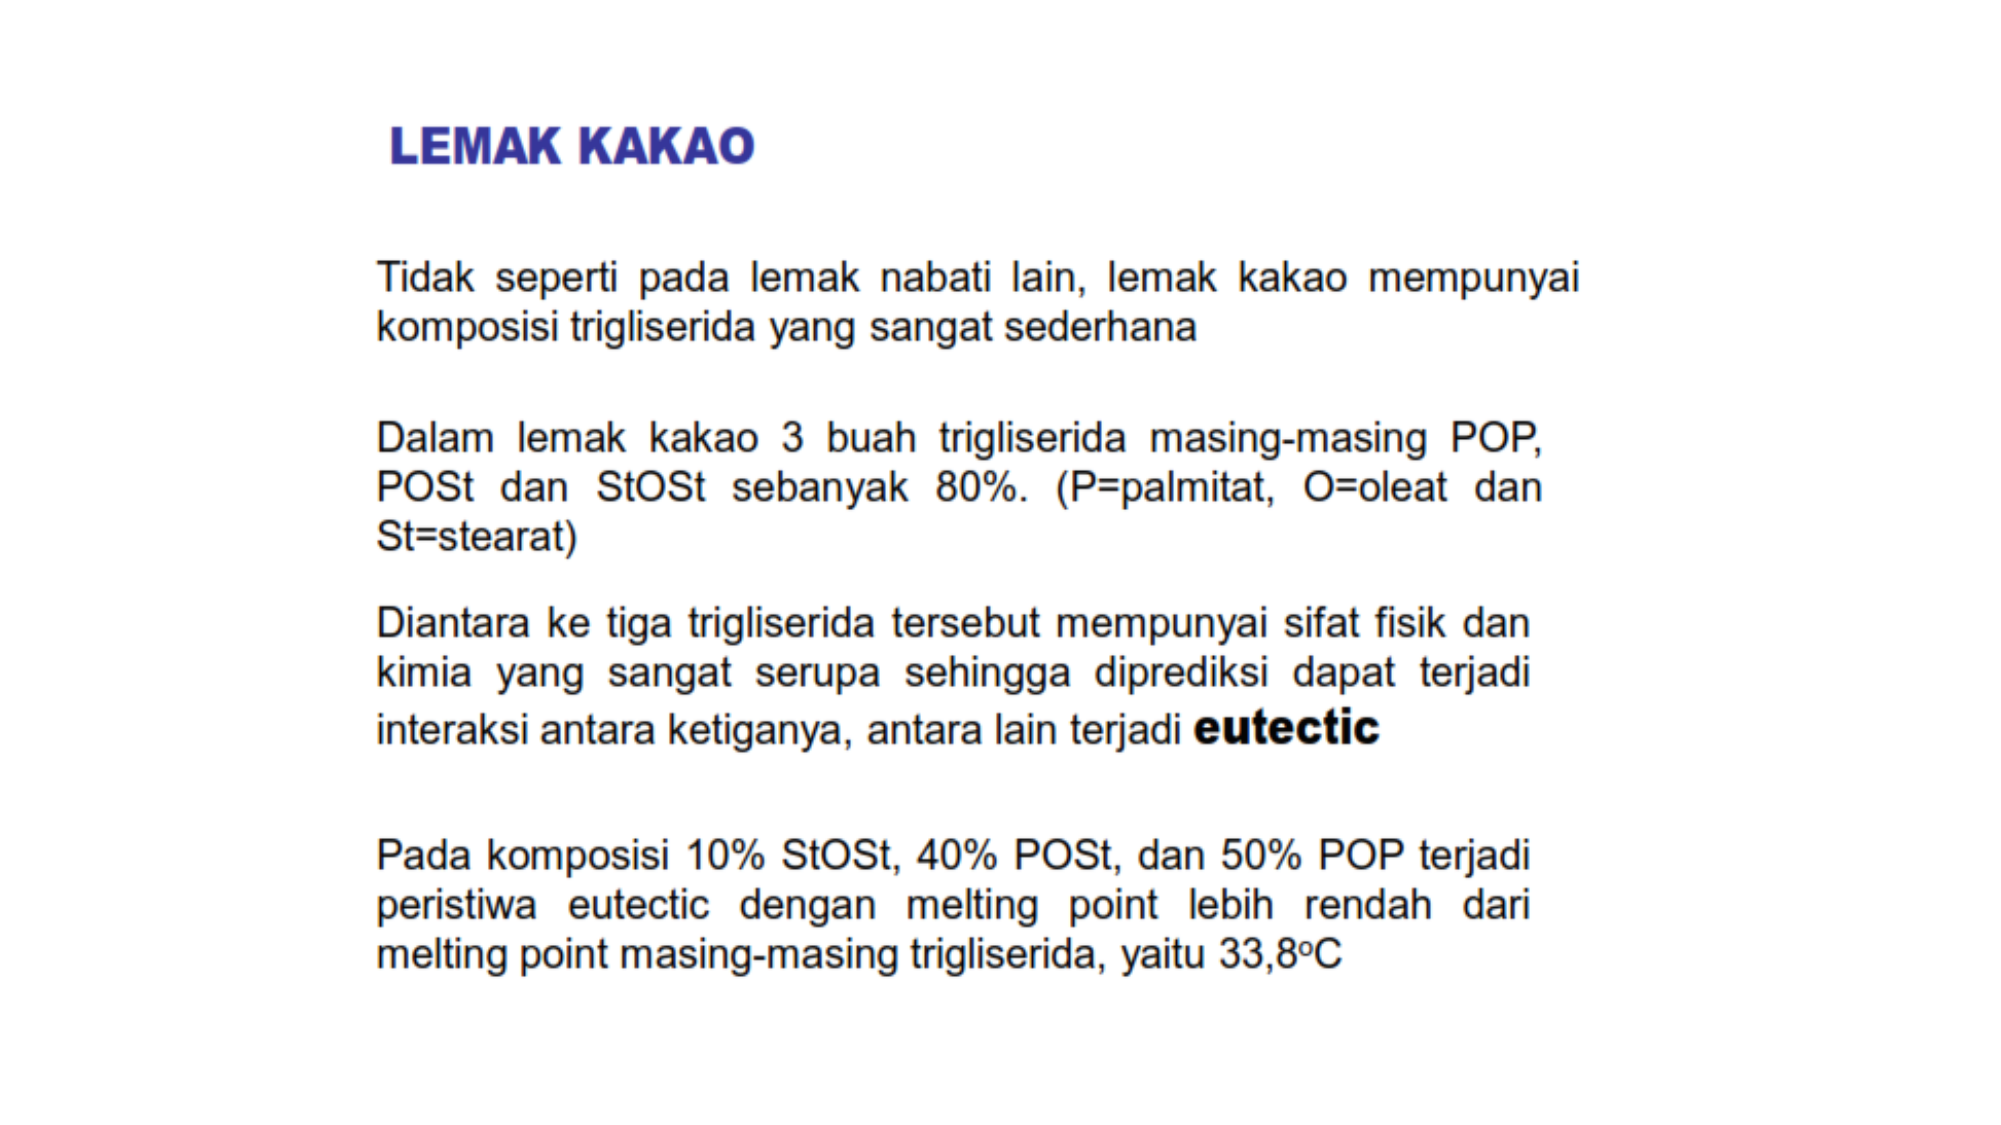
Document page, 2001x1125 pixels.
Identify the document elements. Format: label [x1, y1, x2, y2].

picture [343, 76, 1612, 1016]
